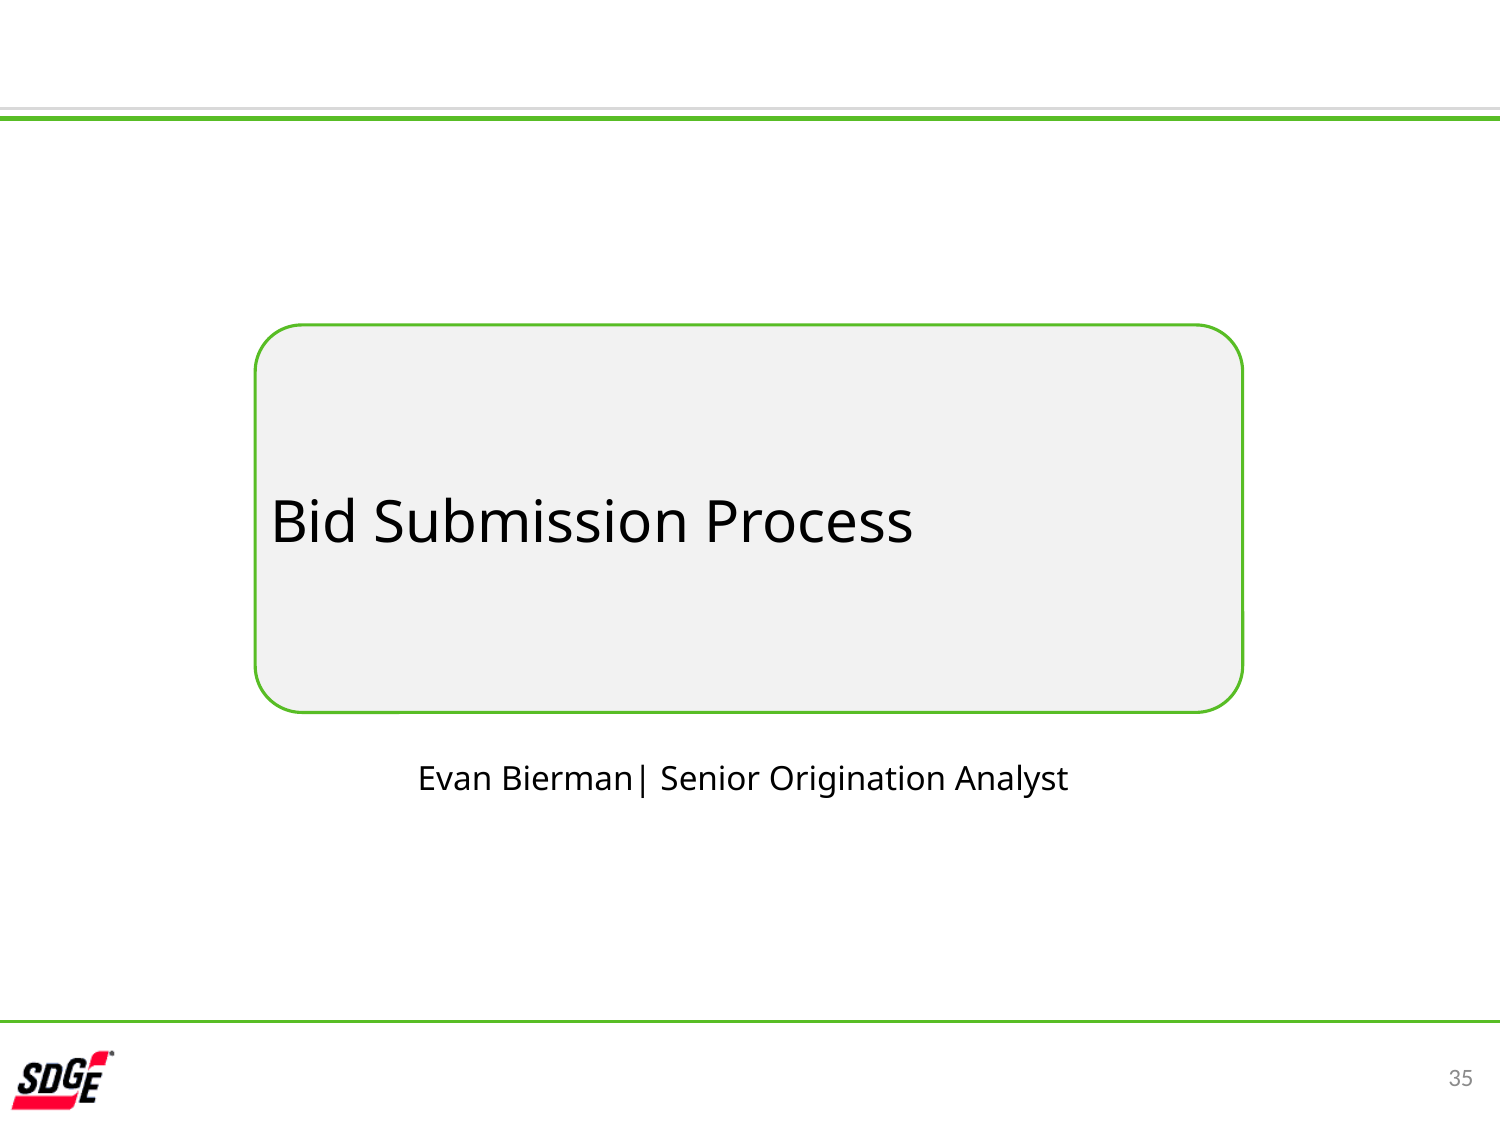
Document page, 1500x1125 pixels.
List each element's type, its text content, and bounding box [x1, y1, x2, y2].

title Bid Submission Process [255, 324, 1243, 713]
text_box Evan Bierman| Senior Origination Analyst [374, 749, 1113, 838]
slide_number 35 [1138, 1046, 1489, 1107]
picture [6, 1046, 125, 1115]
